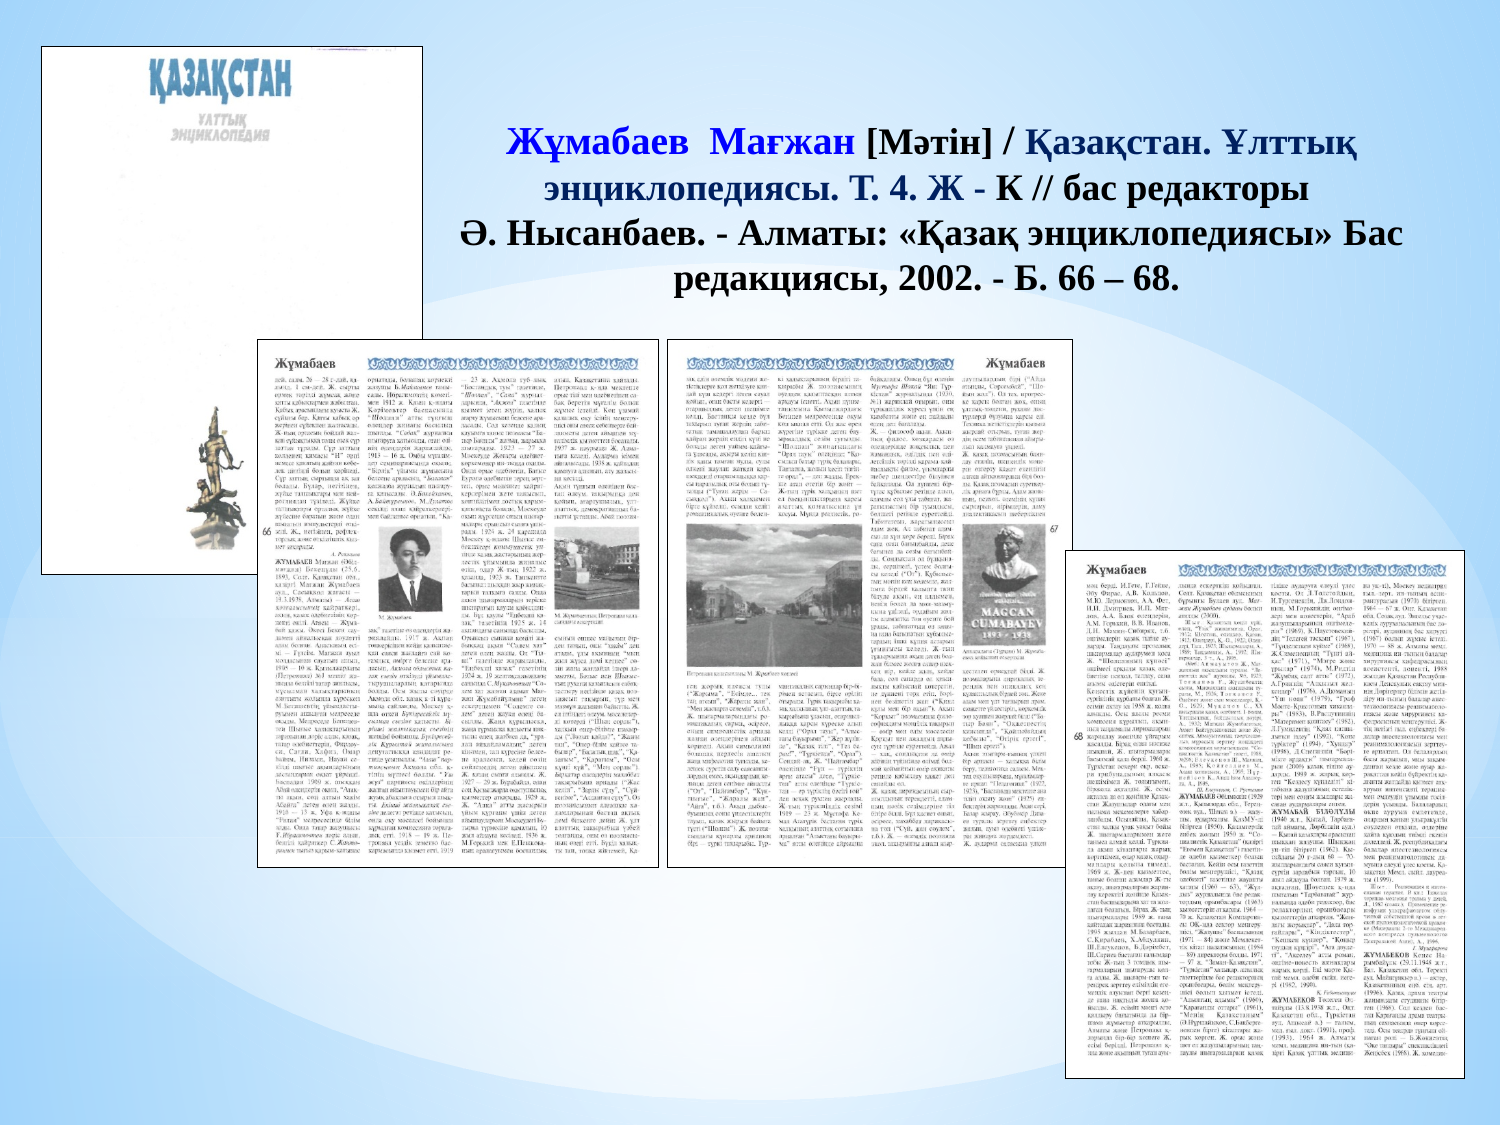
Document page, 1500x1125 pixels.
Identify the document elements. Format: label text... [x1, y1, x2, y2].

text_box Жұмабаев Мағжан [Мәтін] / Қазақстан. Ұлттық энциклопедиясы. Т. 4. Ж - К // бас редакторы Ә. Нысанбаев. - Алматы: «Қазақ энциклопедиясы» Бас редакциясы, 2002. - Б. 66 – 68. [427, 105, 1454, 306]
picture [41, 46, 659, 868]
picture [667, 339, 1465, 1079]
